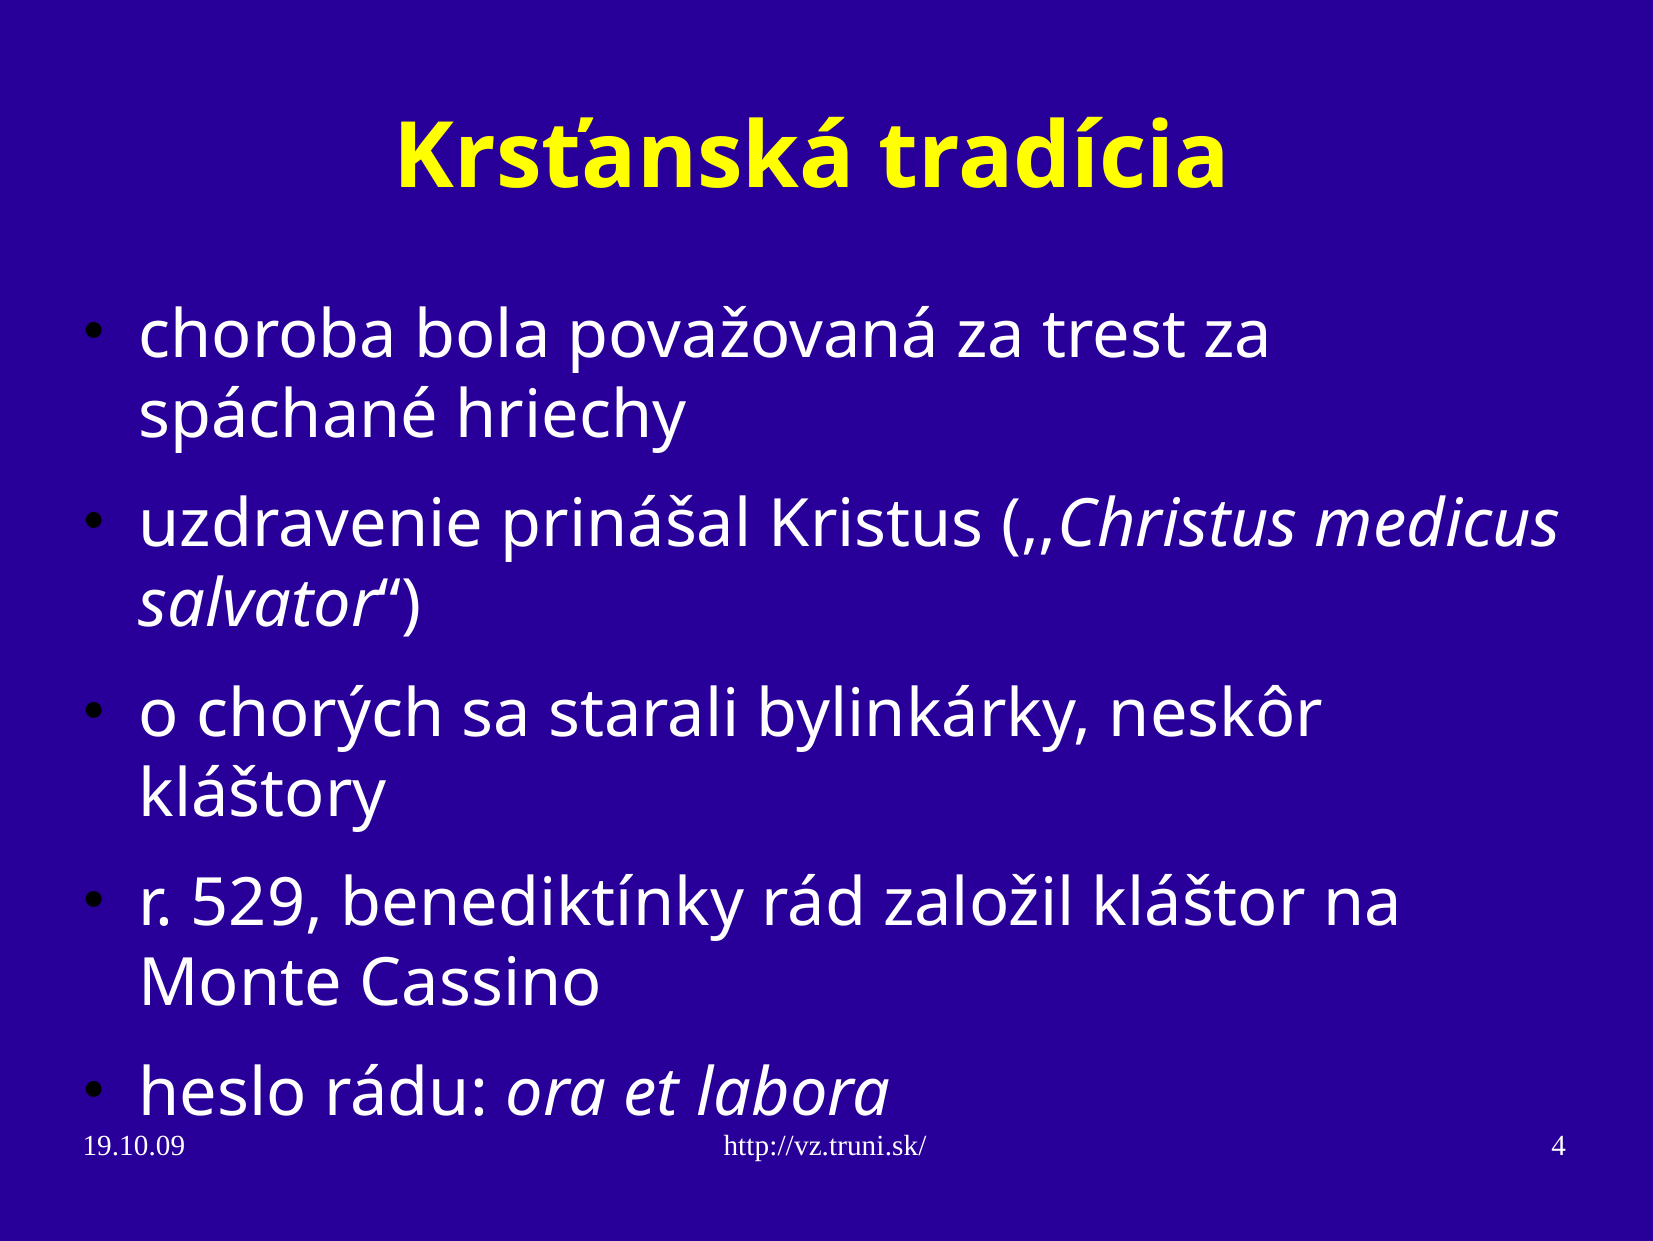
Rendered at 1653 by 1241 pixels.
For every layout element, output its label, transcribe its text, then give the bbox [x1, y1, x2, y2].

text_box http://vz.truni.sk/ [565, 1130, 1086, 1212]
text_box 19.10.09 [82, 1130, 464, 1212]
text_box 4 [1185, 1130, 1567, 1212]
text_box Krsťanská tradícia [82, 49, 1567, 253]
text_box choroba bola považovaná za trest za spáchané hriechy uzdravenie prinášal Kristus (,,Christus medicus salvator“) o chorých sa starali bylinkárky, neskôr kláštory r. 529, benediktínky rád založil kláštor na Monte Cassino heslo rádu: ora et labora [82, 290, 1567, 1166]
